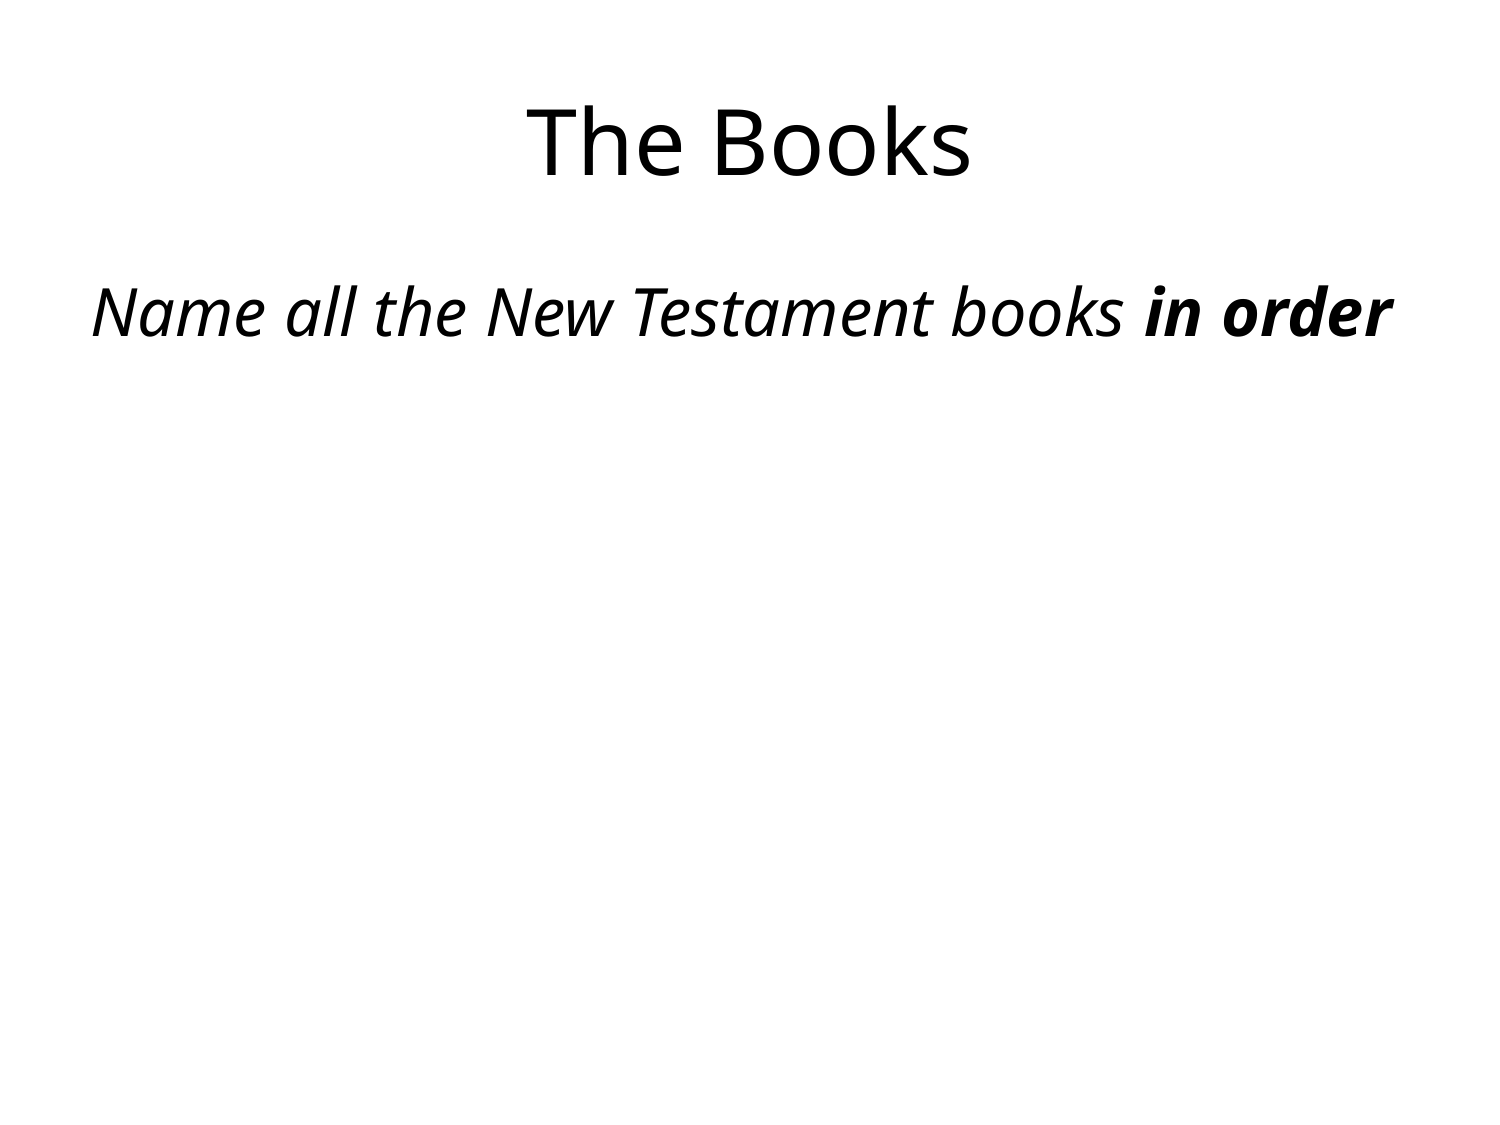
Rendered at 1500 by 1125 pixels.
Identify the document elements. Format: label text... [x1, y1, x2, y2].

list Name all the New Testament books in order [75, 262, 1425, 1005]
title The Books [75, 45, 1425, 233]
